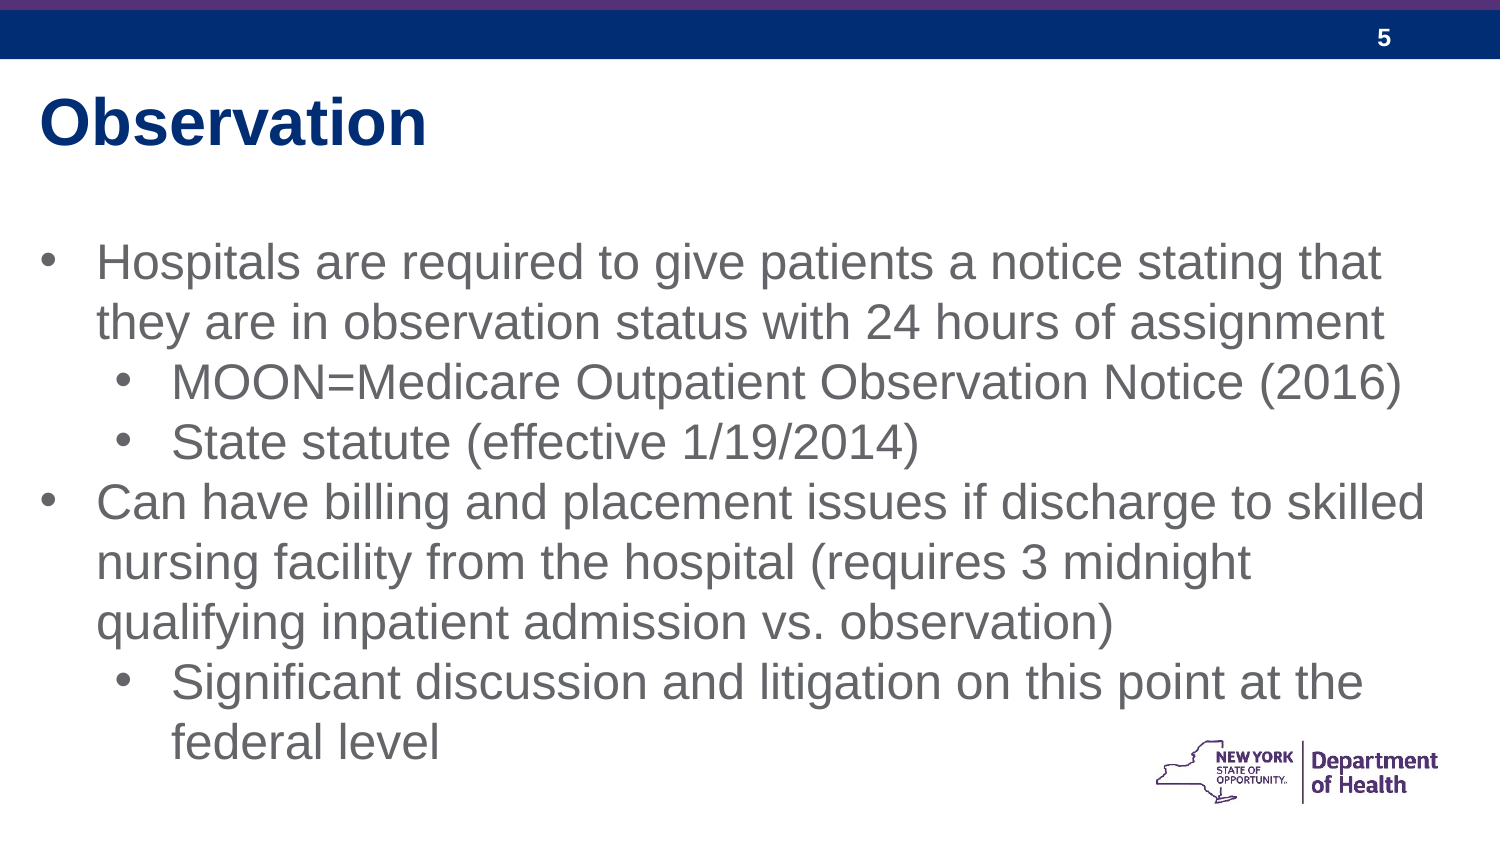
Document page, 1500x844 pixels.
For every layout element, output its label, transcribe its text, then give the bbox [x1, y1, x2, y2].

text_box Observation [24, 71, 1450, 167]
text_box Hospitals are required to give patients a notice stating that they are in observation status with 24 hours of assignment MOON=Medicare Outpatient Observation Notice (2016) State statute (effective 1/19/2014) Can have billing and placement issues if discharge to skilled nursing facility from the hospital (requires 3 midnight qualifying inpatient admission vs. observation) Significant discussion and litigation on this point at the federal level [24, 221, 1463, 837]
